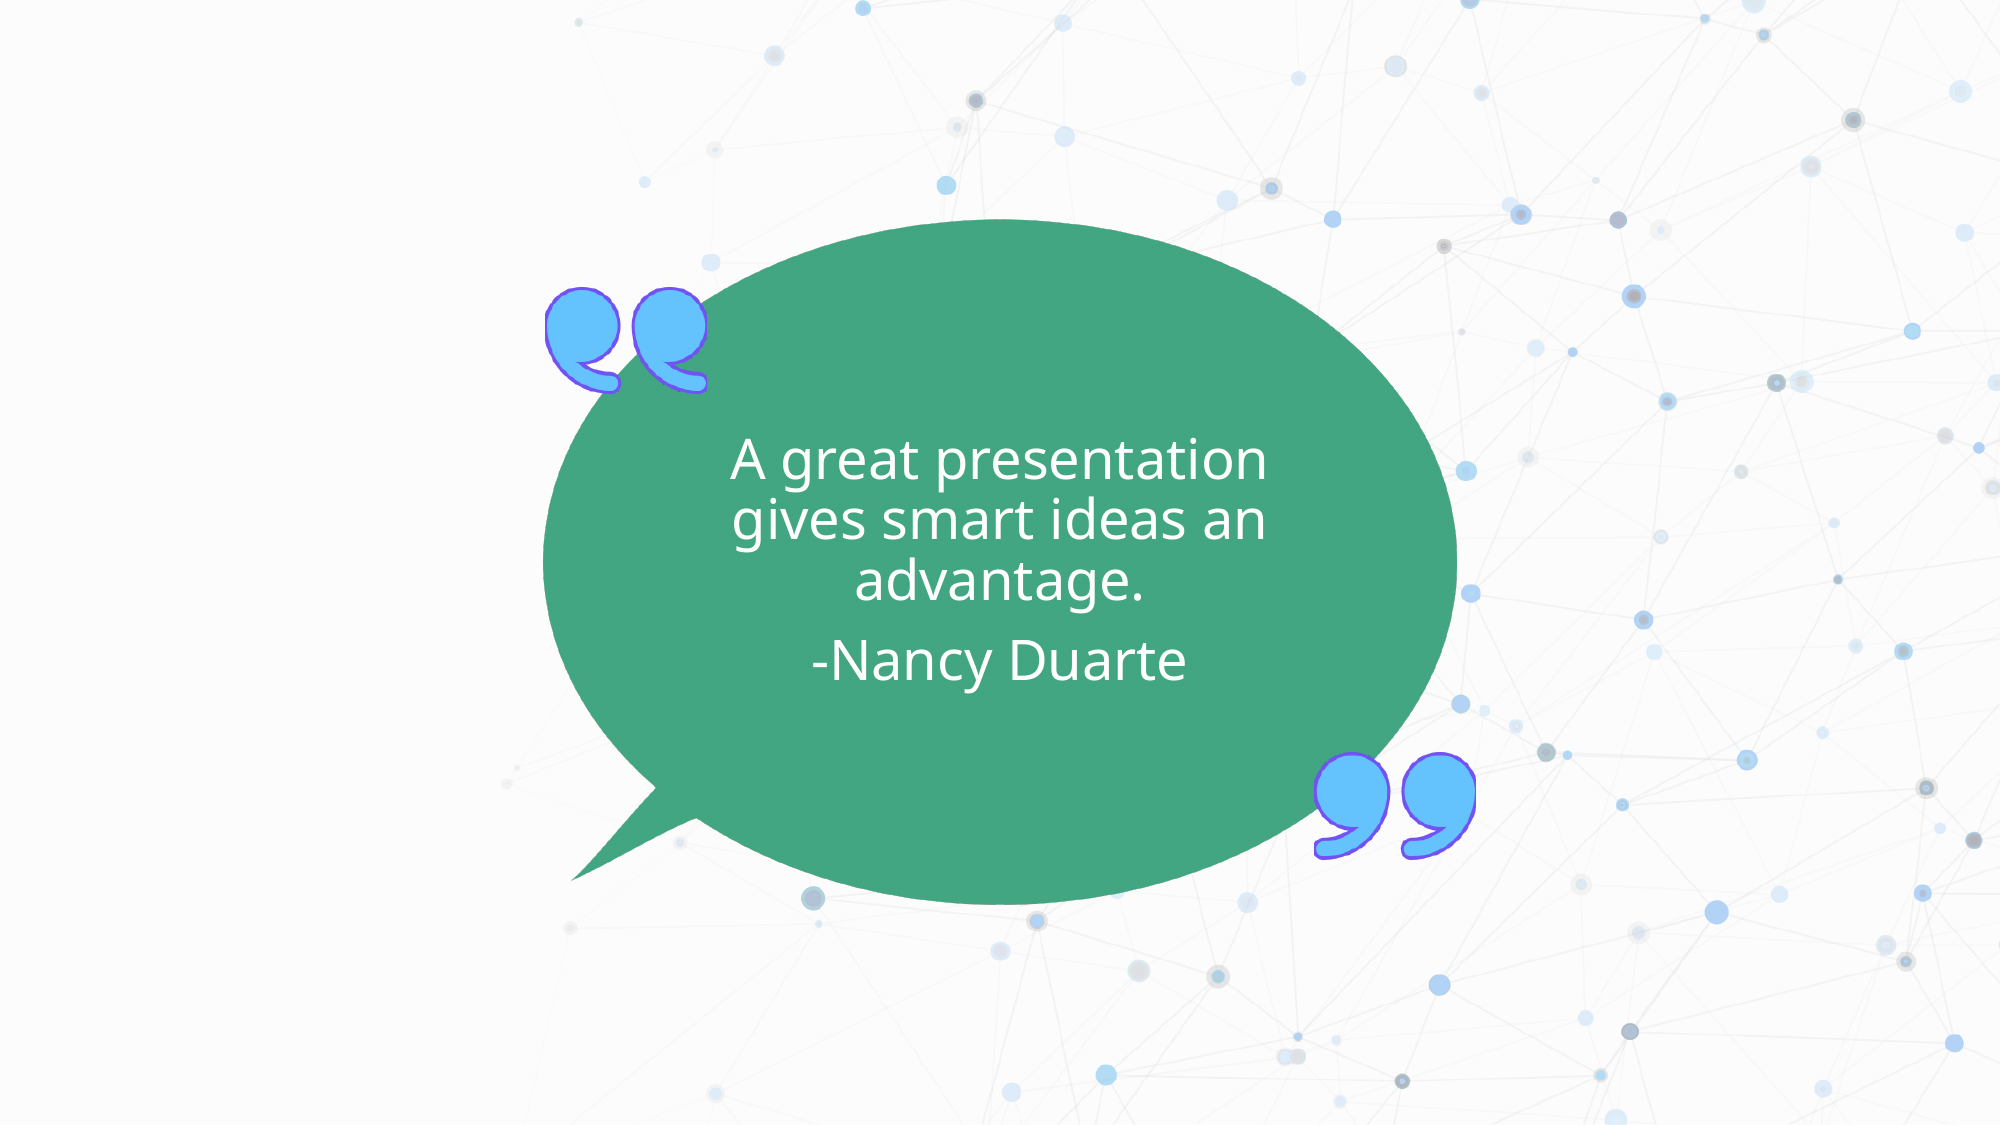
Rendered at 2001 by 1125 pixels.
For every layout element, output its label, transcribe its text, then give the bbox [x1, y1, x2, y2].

list A great presentation gives smart ideas an advantage. -Nancy Duarte [703, 398, 1297, 725]
picture [543, 219, 1476, 905]
